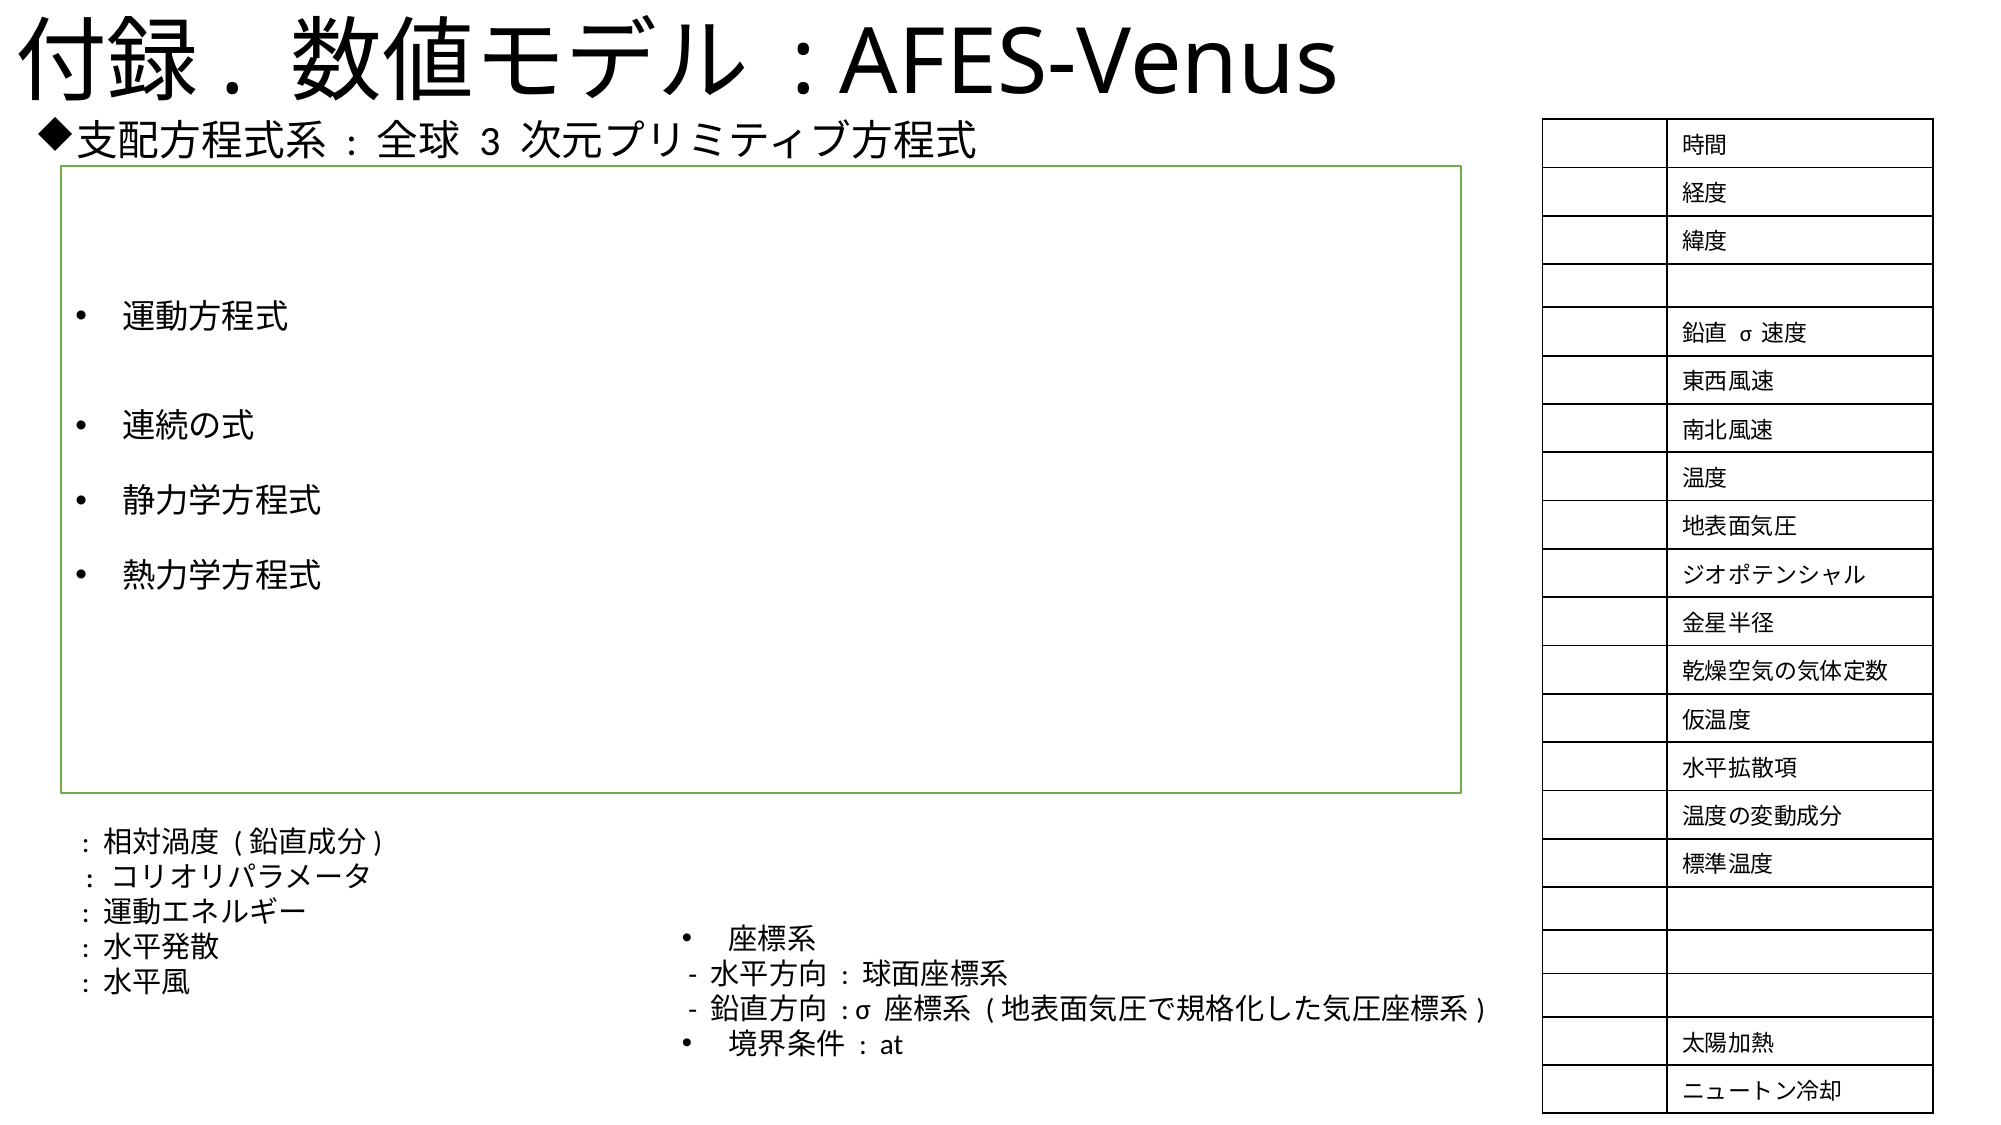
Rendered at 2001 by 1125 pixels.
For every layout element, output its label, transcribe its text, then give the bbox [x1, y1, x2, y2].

list 支配方程式系 : 全球 3 次元プリミティブ方程式 [19, 112, 1864, 1014]
title 付録. 数値モデル : AFES-Venus [0, 0, 1493, 129]
